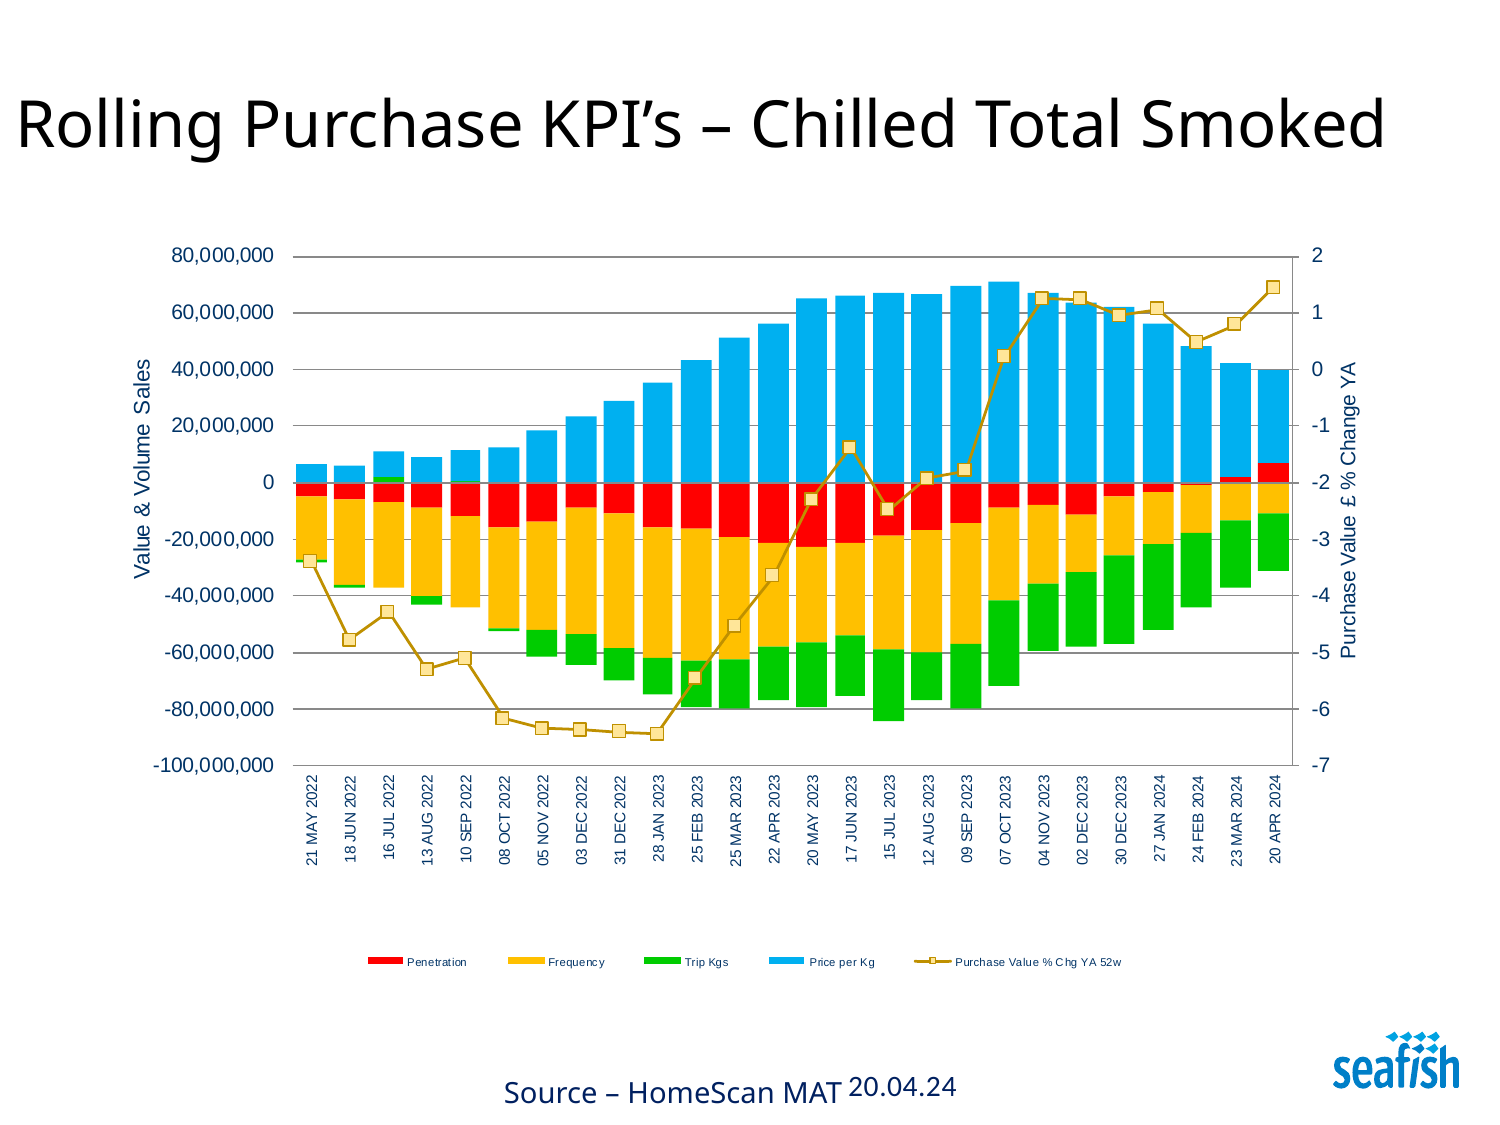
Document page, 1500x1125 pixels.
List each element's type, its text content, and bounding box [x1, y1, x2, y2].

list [114, 212, 1374, 1004]
text_box Source – HomeScan MAT [0, 1067, 857, 1117]
picture [841, 1072, 1003, 1114]
title Rolling Purchase KPI’s – Chilled Total Smoked [0, 73, 1418, 179]
